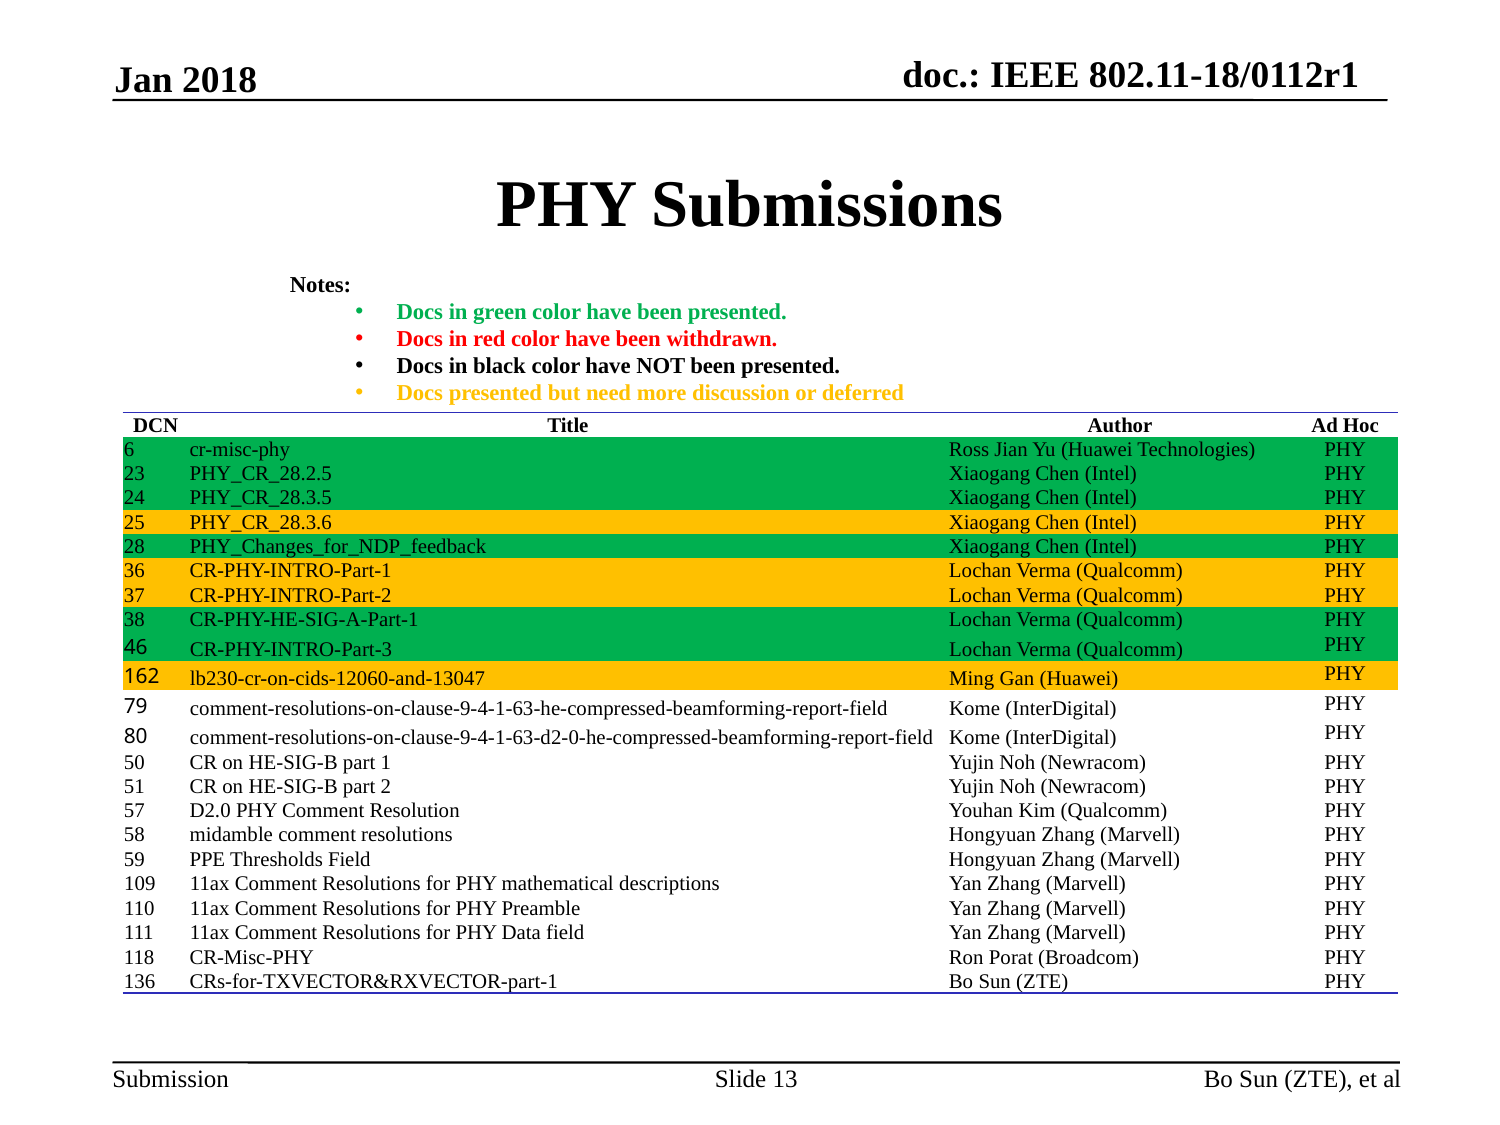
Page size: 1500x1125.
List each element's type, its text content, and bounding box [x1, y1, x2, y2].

table_cell 11ax Comment Resolutions for PHY Data field [188, 920, 948, 944]
table_cell 51 [123, 774, 188, 798]
table_cell 80 [123, 720, 188, 749]
table_cell PHY_CR_28.3.5 [188, 485, 948, 510]
table_cell PHY [1292, 582, 1398, 607]
table_cell Xiaogang Chen (Intel) [948, 534, 1292, 558]
table_cell 6 [123, 437, 188, 461]
table_cell lb230-cr-on-cids-12060-and-13047 [188, 661, 948, 690]
table_cell PHY [1292, 661, 1398, 690]
table_cell 24 [123, 485, 188, 510]
table_cell Hongyuan Zhang (Marvell) [948, 846, 1292, 871]
table_cell CR on HE-SIG-B part 1 [188, 749, 948, 774]
table_cell PHY [1292, 485, 1398, 510]
table_cell D2.0 PHY Comment Resolution [188, 798, 948, 822]
table_cell Lochan Verma (Qualcomm) [948, 558, 1292, 582]
footer Bo Sun (ZTE), et al [1200, 1061, 1402, 1093]
table_cell 28 [123, 534, 188, 558]
table_cell 11ax Comment Resolutions for PHY mathematical descriptions [188, 871, 948, 895]
table_cell Lochan Verma (Qualcomm) [948, 607, 1292, 631]
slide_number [114, 54, 259, 101]
table_cell PHY [1292, 437, 1398, 461]
table_cell 79 [123, 690, 188, 720]
table_cell Yujin Noh (Newracom) [948, 774, 1292, 798]
table_cell CR-PHY-HE-SIG-A-Part-1 [188, 607, 948, 631]
table_cell CRs-for-TXVECTOR&RXVECTOR-part-1 [188, 969, 948, 992]
table_cell CR on HE-SIG-B part 2 [188, 774, 948, 798]
table_cell PHY [1292, 720, 1398, 749]
table_cell PHY [1292, 631, 1398, 661]
table_cell 38 [123, 607, 188, 631]
table_cell Xiaogang Chen (Intel) [948, 485, 1292, 510]
table_cell CR-PHY-INTRO-Part-3 [188, 631, 948, 661]
table_cell Ross Jian Yu (Huawei Technologies) [948, 437, 1292, 461]
table_cell cr-misc-phy [188, 437, 948, 461]
table_cell 23 [123, 461, 188, 485]
table_cell Yan Zhang (Marvell) [948, 920, 1292, 944]
table_cell PHY [1292, 822, 1398, 846]
table_cell 11ax Comment Resolutions for PHY Preamble [188, 895, 948, 920]
text_box Notes: Docs in green color have been presented. Docs in red color have been withdrawn. Docs in black color have NOT been presented. Docs presented but need more discussion or deferred [274, 262, 1238, 412]
table_header Ad Hoc [1292, 413, 1398, 437]
table_cell PHY [1292, 920, 1398, 944]
table_cell PHY [1292, 558, 1398, 582]
table_cell comment-resolutions-on-clause-9-4-1-63-he-compressed-beamforming-report-field [188, 690, 948, 720]
table_cell CR-PHY-INTRO-Part-1 [188, 558, 948, 582]
table_cell PHY [1292, 690, 1398, 720]
table_cell PHY [1292, 846, 1398, 871]
table_cell 59 [123, 846, 188, 871]
table_cell Kome (InterDigital) [948, 690, 1292, 720]
table_cell 136 [123, 969, 188, 992]
table_cell CR-Misc-PHY [188, 944, 948, 969]
table_cell 37 [123, 582, 188, 607]
table_cell PHY [1292, 944, 1398, 969]
table_cell 111 [123, 920, 188, 944]
table_cell PHY [1292, 798, 1398, 822]
table_cell Xiaogang Chen (Intel) [948, 510, 1292, 534]
table_cell Lochan Verma (Qualcomm) [948, 631, 1292, 661]
table_cell Lochan Verma (Qualcomm) [948, 582, 1292, 607]
table_cell PHY [1292, 607, 1398, 631]
table_cell comment-resolutions-on-clause-9-4-1-63-d2-0-he-compressed-beamforming-report-field [188, 720, 948, 749]
table_cell PHY [1292, 774, 1398, 798]
table_cell Kome (InterDigital) [948, 720, 1292, 749]
table_cell PHY_CR_28.2.5 [188, 461, 948, 485]
table_cell 36 [123, 558, 188, 582]
table_cell Yan Zhang (Marvell) [948, 871, 1292, 895]
table_cell PHY [1292, 510, 1398, 534]
table_cell 118 [123, 944, 188, 969]
table_cell Ming Gan (Huawei) [948, 661, 1292, 690]
table_cell PHY_Changes_for_NDP_feedback [188, 534, 948, 558]
table_cell Yujin Noh (Newracom) [948, 749, 1292, 774]
table_header Title [188, 413, 948, 437]
table_cell PHY [1292, 749, 1398, 774]
table_cell 110 [123, 895, 188, 920]
table_cell 46 [123, 631, 188, 661]
table_cell CR-PHY-INTRO-Part-2 [188, 582, 948, 607]
table_cell Yan Zhang (Marvell) [948, 895, 1292, 920]
table_header Author [948, 413, 1292, 437]
table_cell PHY [1292, 969, 1398, 992]
table_cell 50 [123, 749, 188, 774]
table_cell midamble comment resolutions [188, 822, 948, 846]
table_cell PHY [1292, 871, 1398, 895]
title PHY Submissions [112, 112, 1388, 288]
table_cell 109 [123, 871, 188, 895]
table_cell 162 [123, 661, 188, 690]
table_cell 58 [123, 822, 188, 846]
table_cell PHY [1292, 895, 1398, 920]
table_header DCN [123, 413, 188, 437]
table_cell PPE Thresholds Field [188, 846, 948, 871]
table_cell Hongyuan Zhang (Marvell) [948, 822, 1292, 846]
table_cell Bo Sun (ZTE) [948, 969, 1292, 992]
slide_number Slide 13 [712, 1061, 800, 1093]
table_cell PHY [1292, 461, 1398, 485]
table_cell Ron Porat (Broadcom) [948, 944, 1292, 969]
table_cell Xiaogang Chen (Intel) [948, 461, 1292, 485]
table_cell Youhan Kim (Qualcomm) [948, 798, 1292, 822]
table_cell 25 [123, 510, 188, 534]
table_cell PHY [1292, 534, 1398, 558]
table_cell 57 [123, 798, 188, 822]
table_cell PHY_CR_28.3.6 [188, 510, 948, 534]
